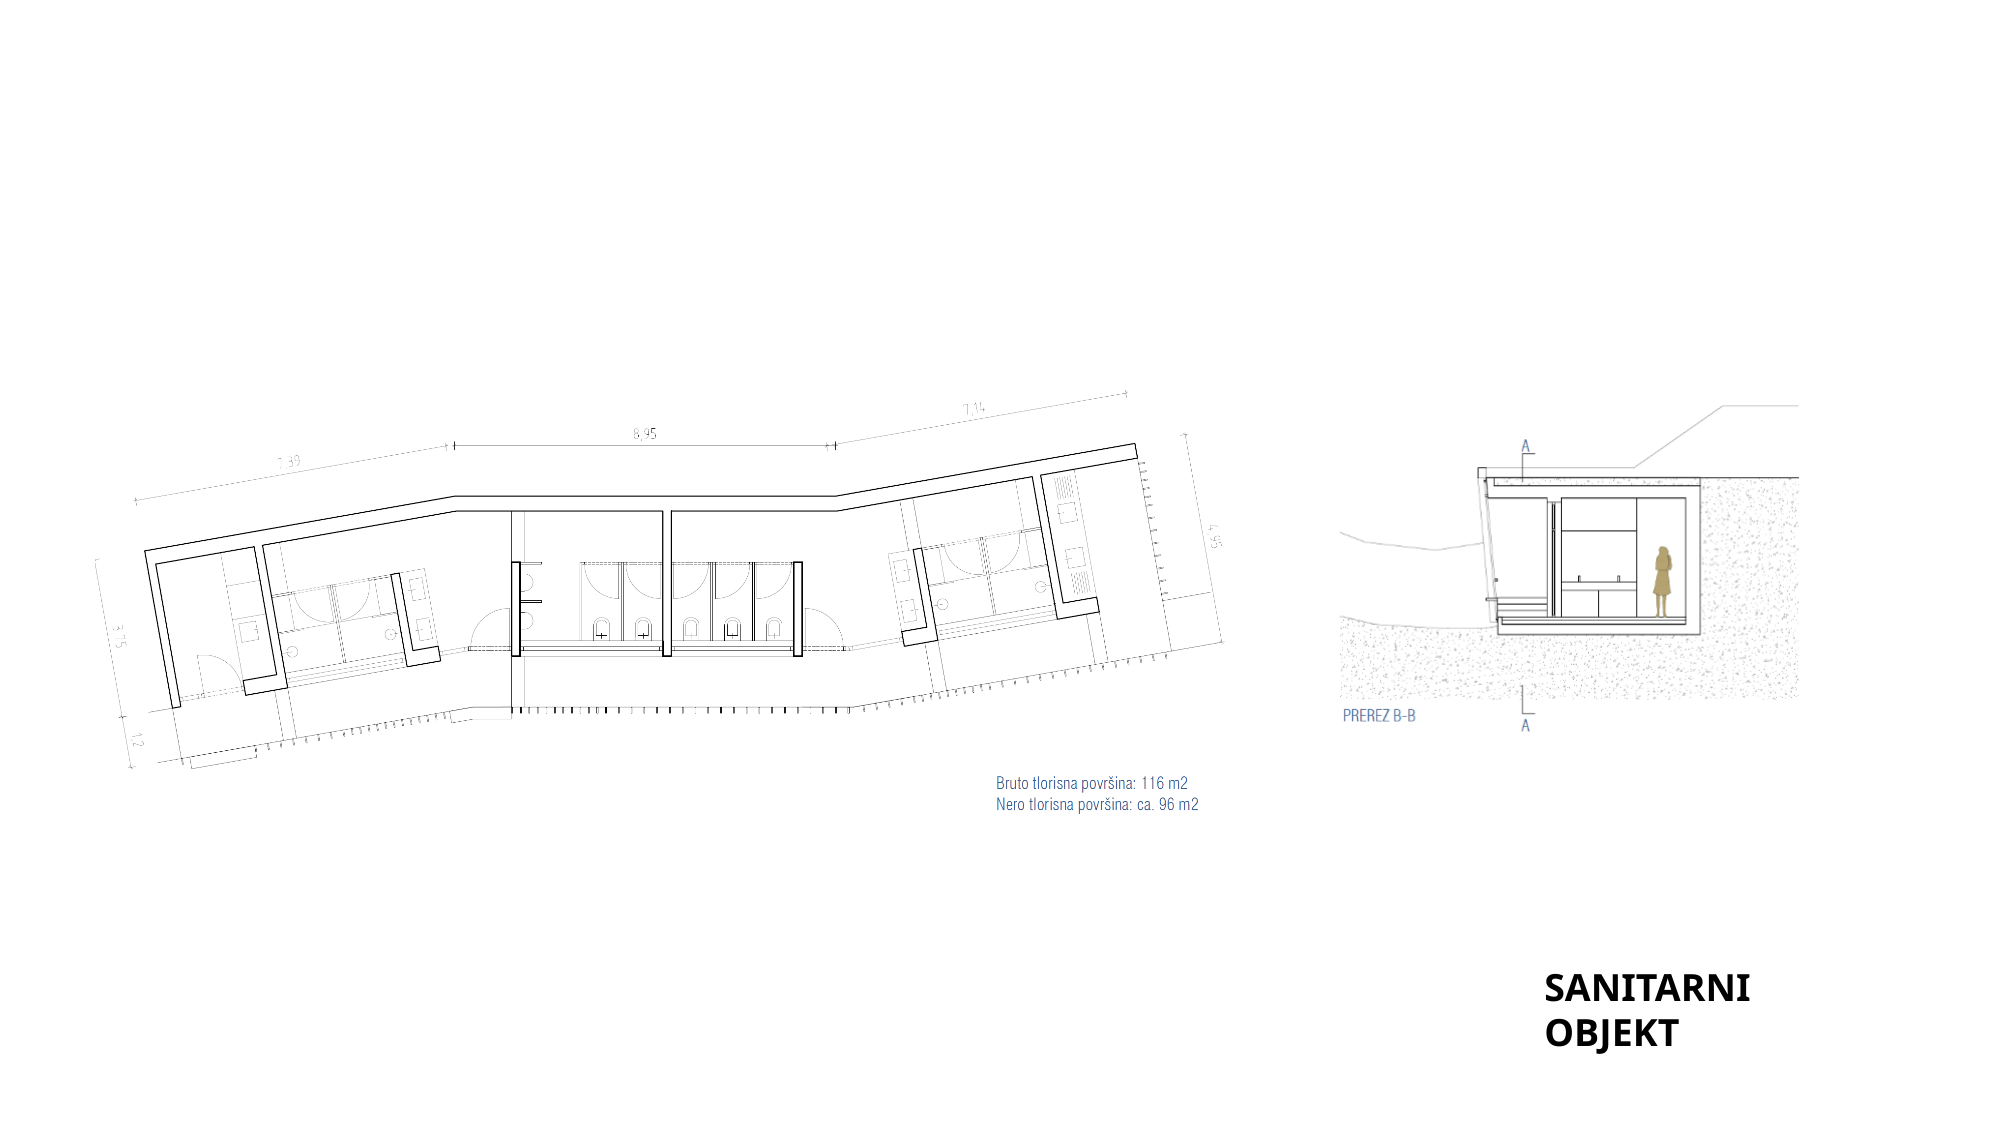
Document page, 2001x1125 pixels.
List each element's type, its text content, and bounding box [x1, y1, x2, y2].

picture [1333, 380, 1822, 745]
picture [95, 380, 1235, 827]
text_box SANITARNI OBJEKT [1529, 956, 1869, 1061]
